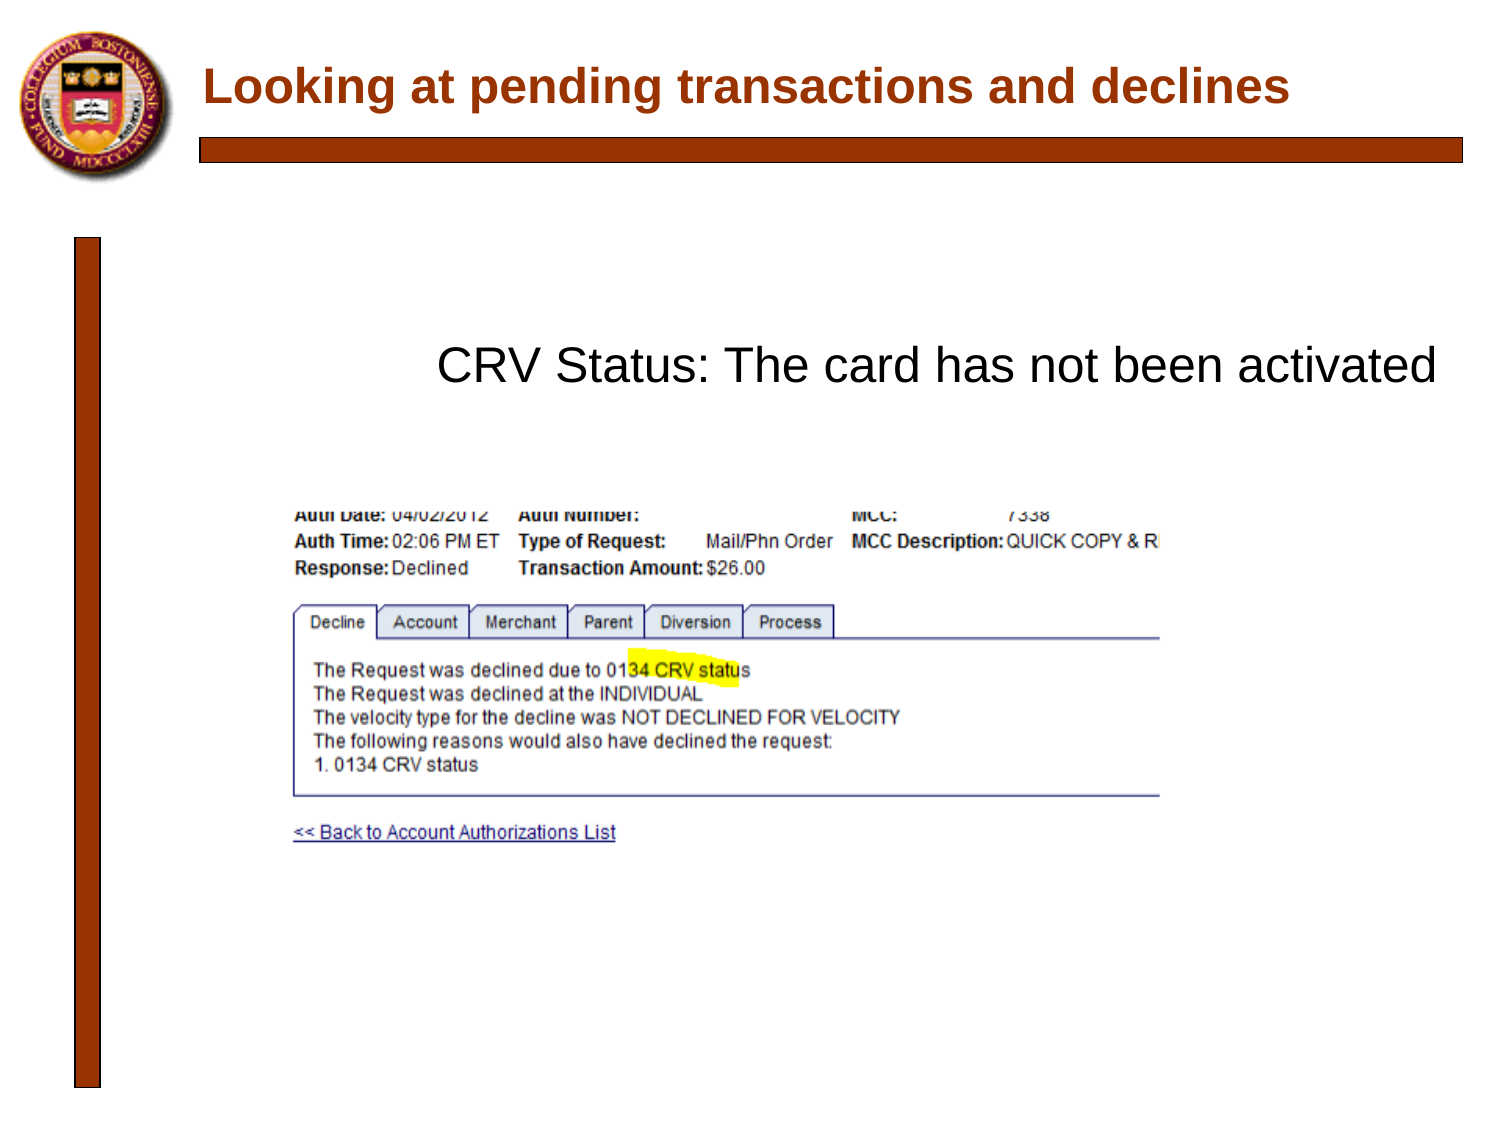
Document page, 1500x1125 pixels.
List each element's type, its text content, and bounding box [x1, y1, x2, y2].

picture [212, 487, 1293, 866]
list CRV Status: The card has not been activated [224, 324, 1500, 1001]
title Looking at pending transactions and declines [187, 24, 1413, 143]
